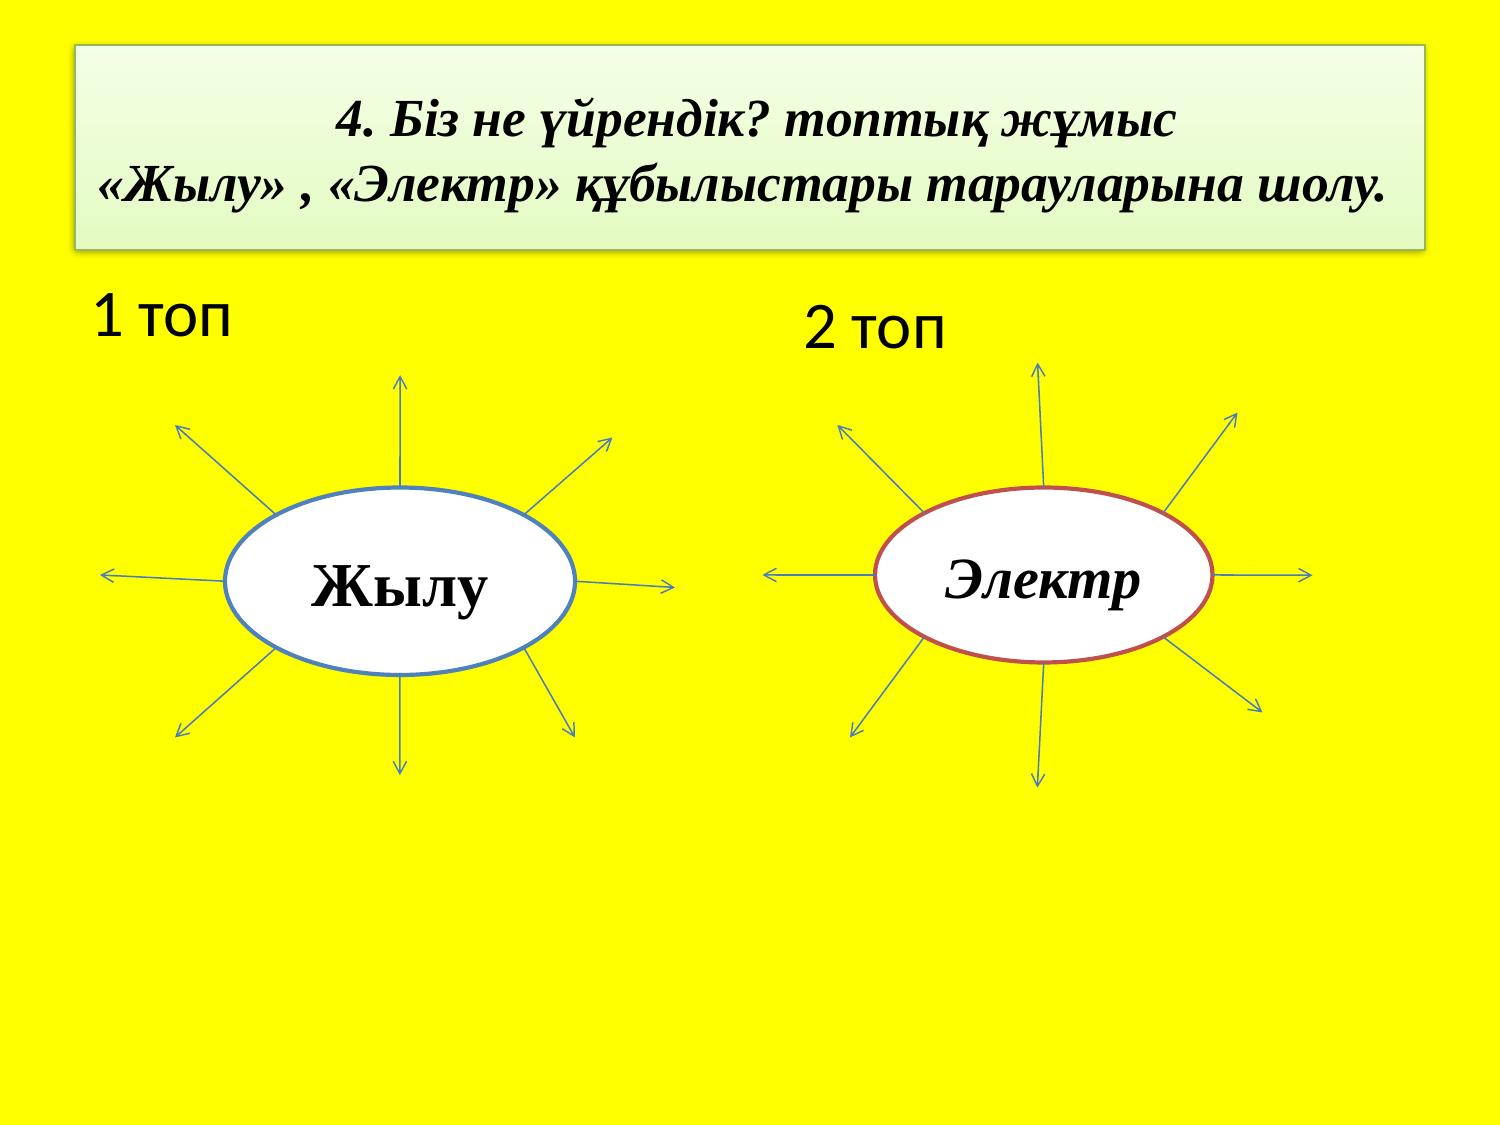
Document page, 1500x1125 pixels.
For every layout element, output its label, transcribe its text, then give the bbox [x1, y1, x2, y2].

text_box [836, 649, 938, 725]
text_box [180, 419, 271, 521]
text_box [1174, 624, 1251, 725]
list 1 топ [75, 262, 1425, 1005]
title 4. Біз не үйрендік? топтық жұмыс «Жылу» , «Электр» құбылыстары тарауларына шолу. [74, 44, 1426, 251]
text_box Электр [872, 485, 1215, 665]
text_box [529, 431, 607, 521]
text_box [504, 666, 595, 719]
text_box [1149, 425, 1251, 501]
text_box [977, 721, 1104, 729]
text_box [99, 574, 226, 582]
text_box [180, 641, 271, 744]
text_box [977, 421, 1104, 429]
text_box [836, 425, 926, 513]
text_box 2 топ [788, 274, 962, 370]
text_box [574, 580, 676, 588]
text_box Жылу [223, 485, 578, 678]
